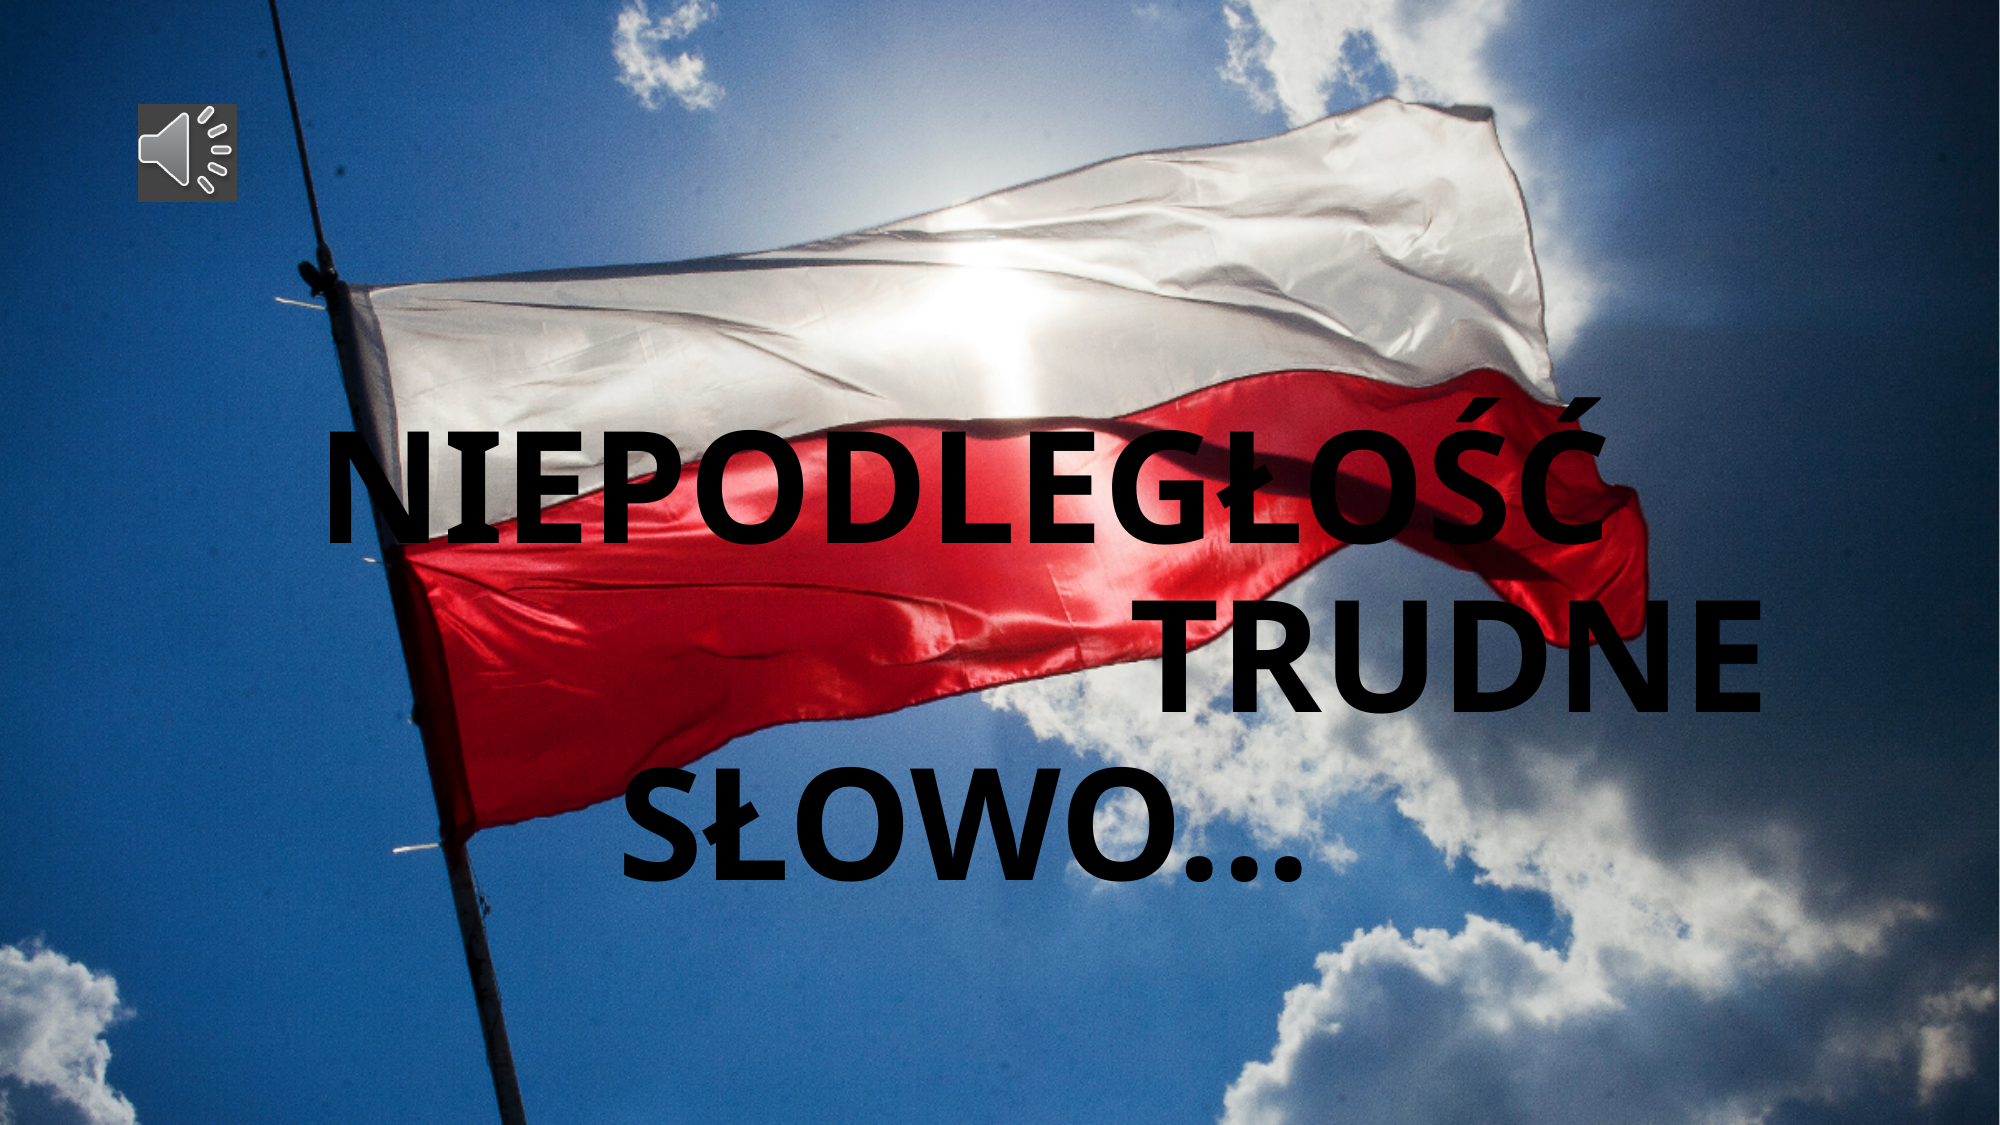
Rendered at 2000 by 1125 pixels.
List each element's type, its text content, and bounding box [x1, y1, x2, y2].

picture [0, 0, 2000, 1125]
title Niepodległość trudne słowo... [31, 397, 1898, 923]
